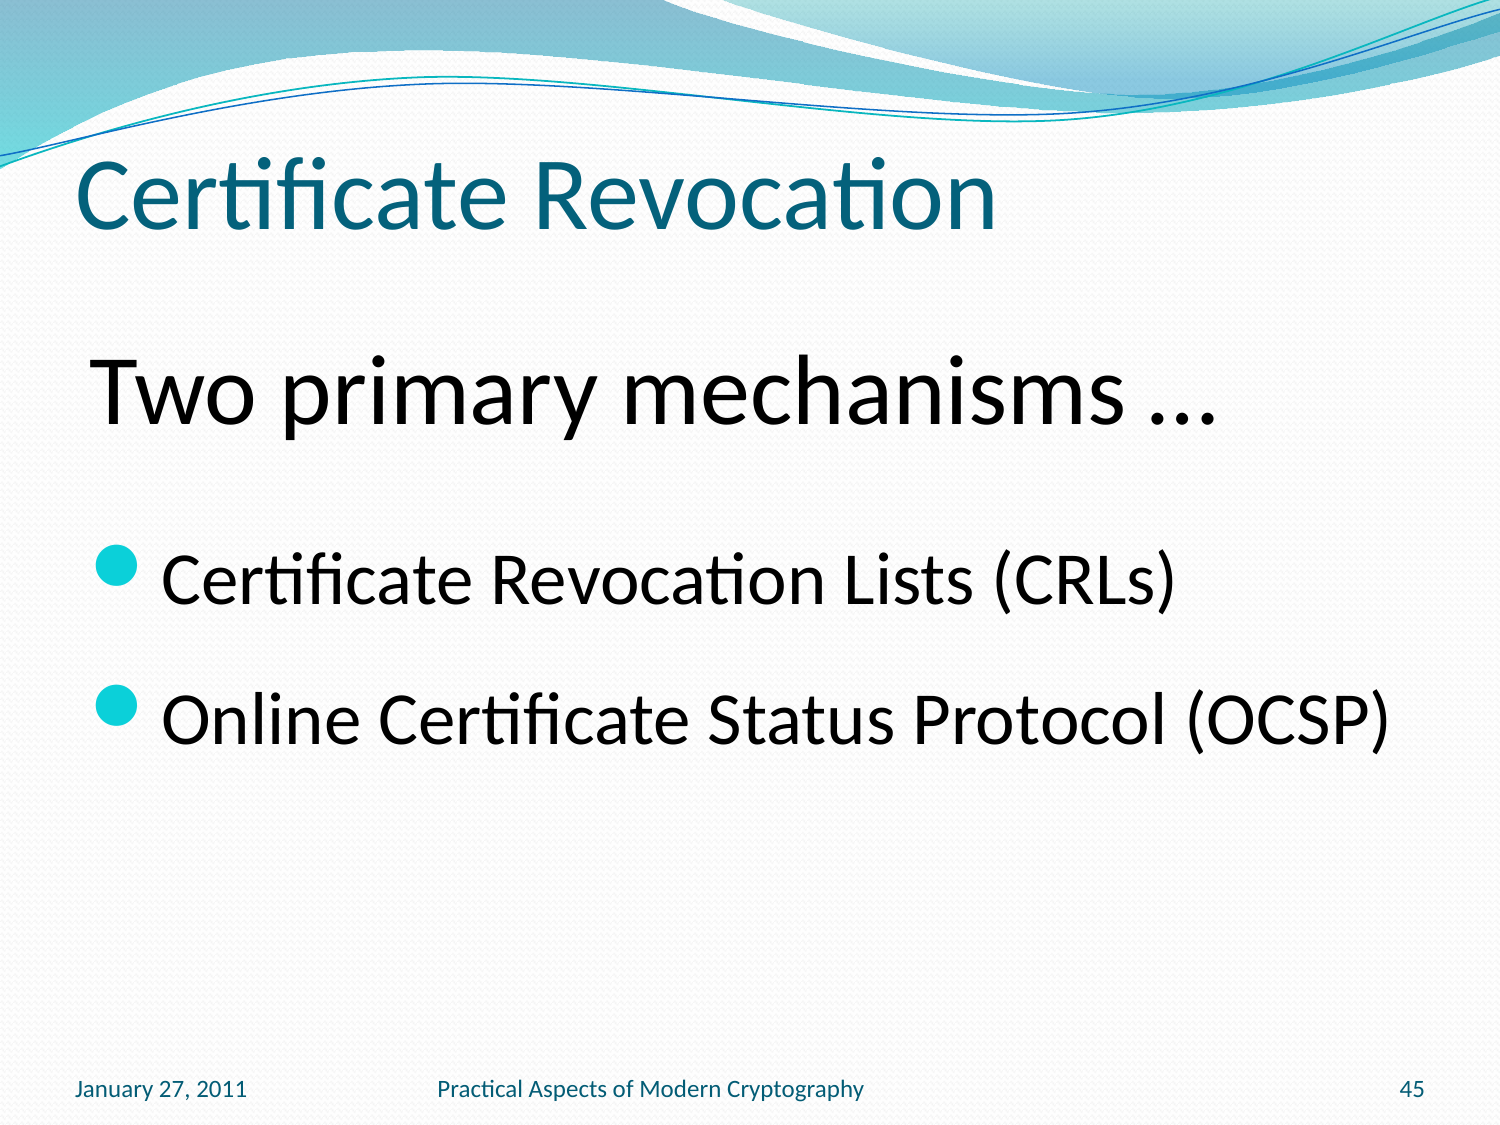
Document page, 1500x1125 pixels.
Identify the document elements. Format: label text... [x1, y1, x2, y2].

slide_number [75, 1042, 425, 1103]
title Certificate Revocation [75, 62, 1425, 250]
footer Practical Aspects of Modern Cryptography [437, 1042, 988, 1103]
list Two primary mechanisms … Certificate Revocation Lists (CRLs) Online Certificate Status Protocol (OCSP) [75, 317, 1425, 1038]
slide_number 45 [1299, 1042, 1425, 1103]
